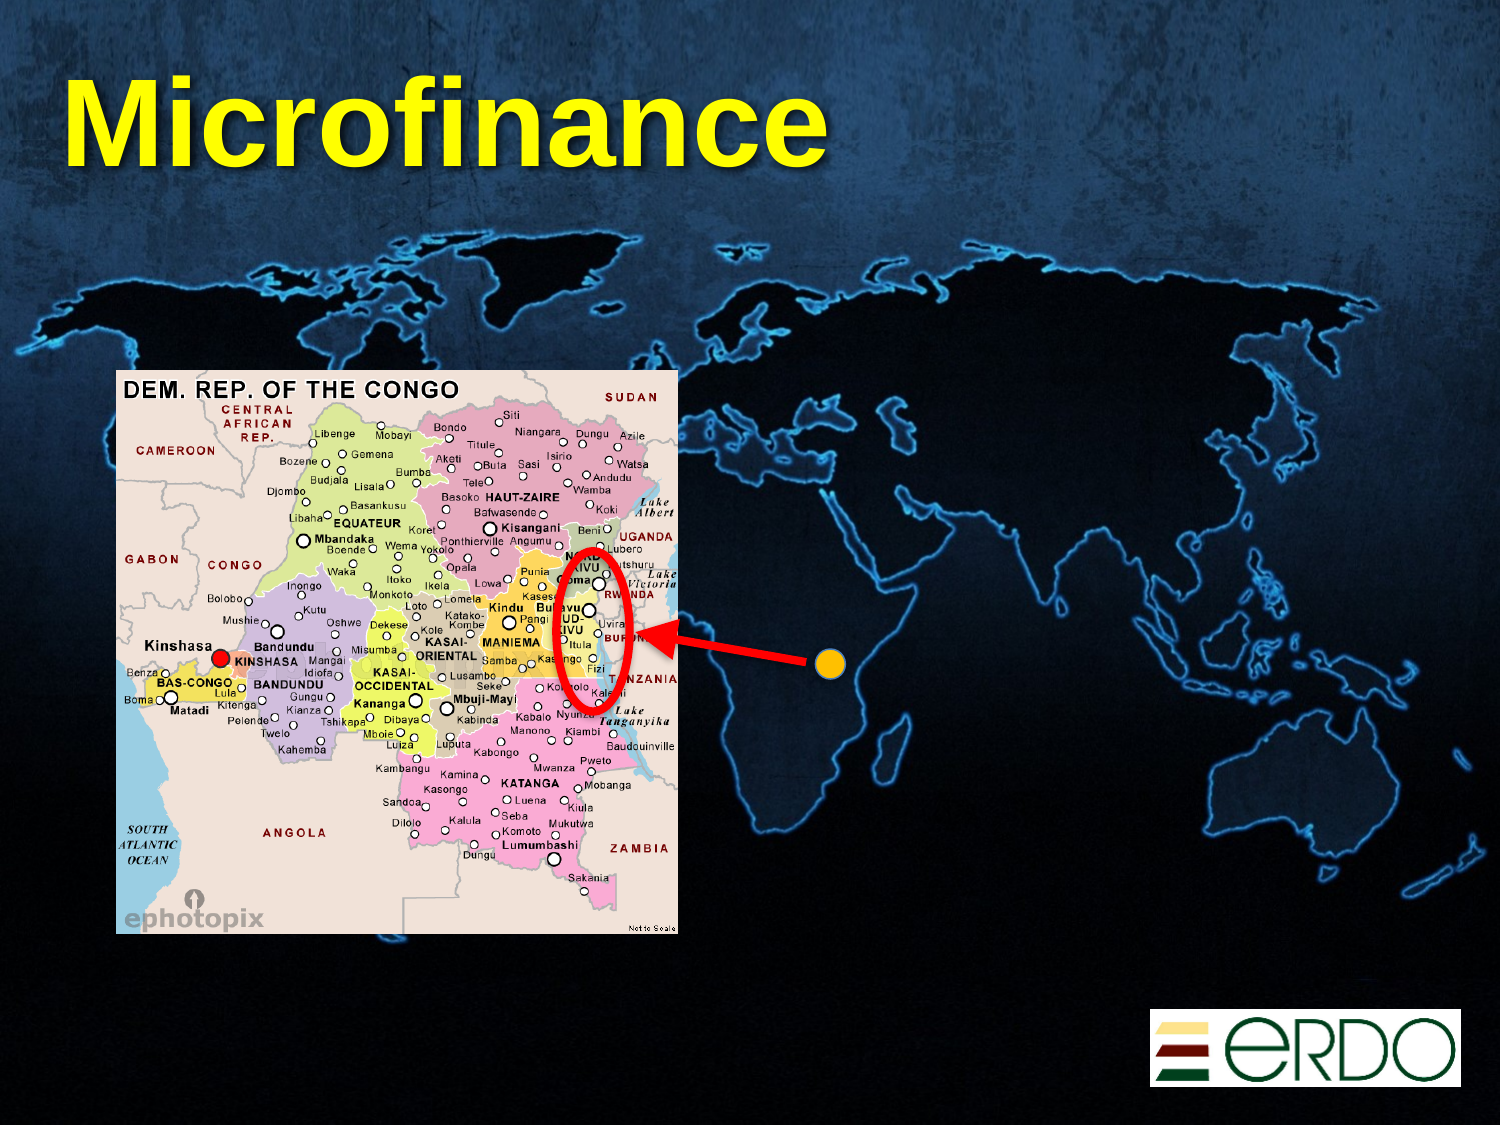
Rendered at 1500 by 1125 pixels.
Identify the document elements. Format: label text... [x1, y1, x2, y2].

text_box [634, 631, 807, 663]
text_box Microfinance [46, 33, 895, 199]
picture [0, 0, 1500, 1125]
text_box [814, 648, 847, 680]
